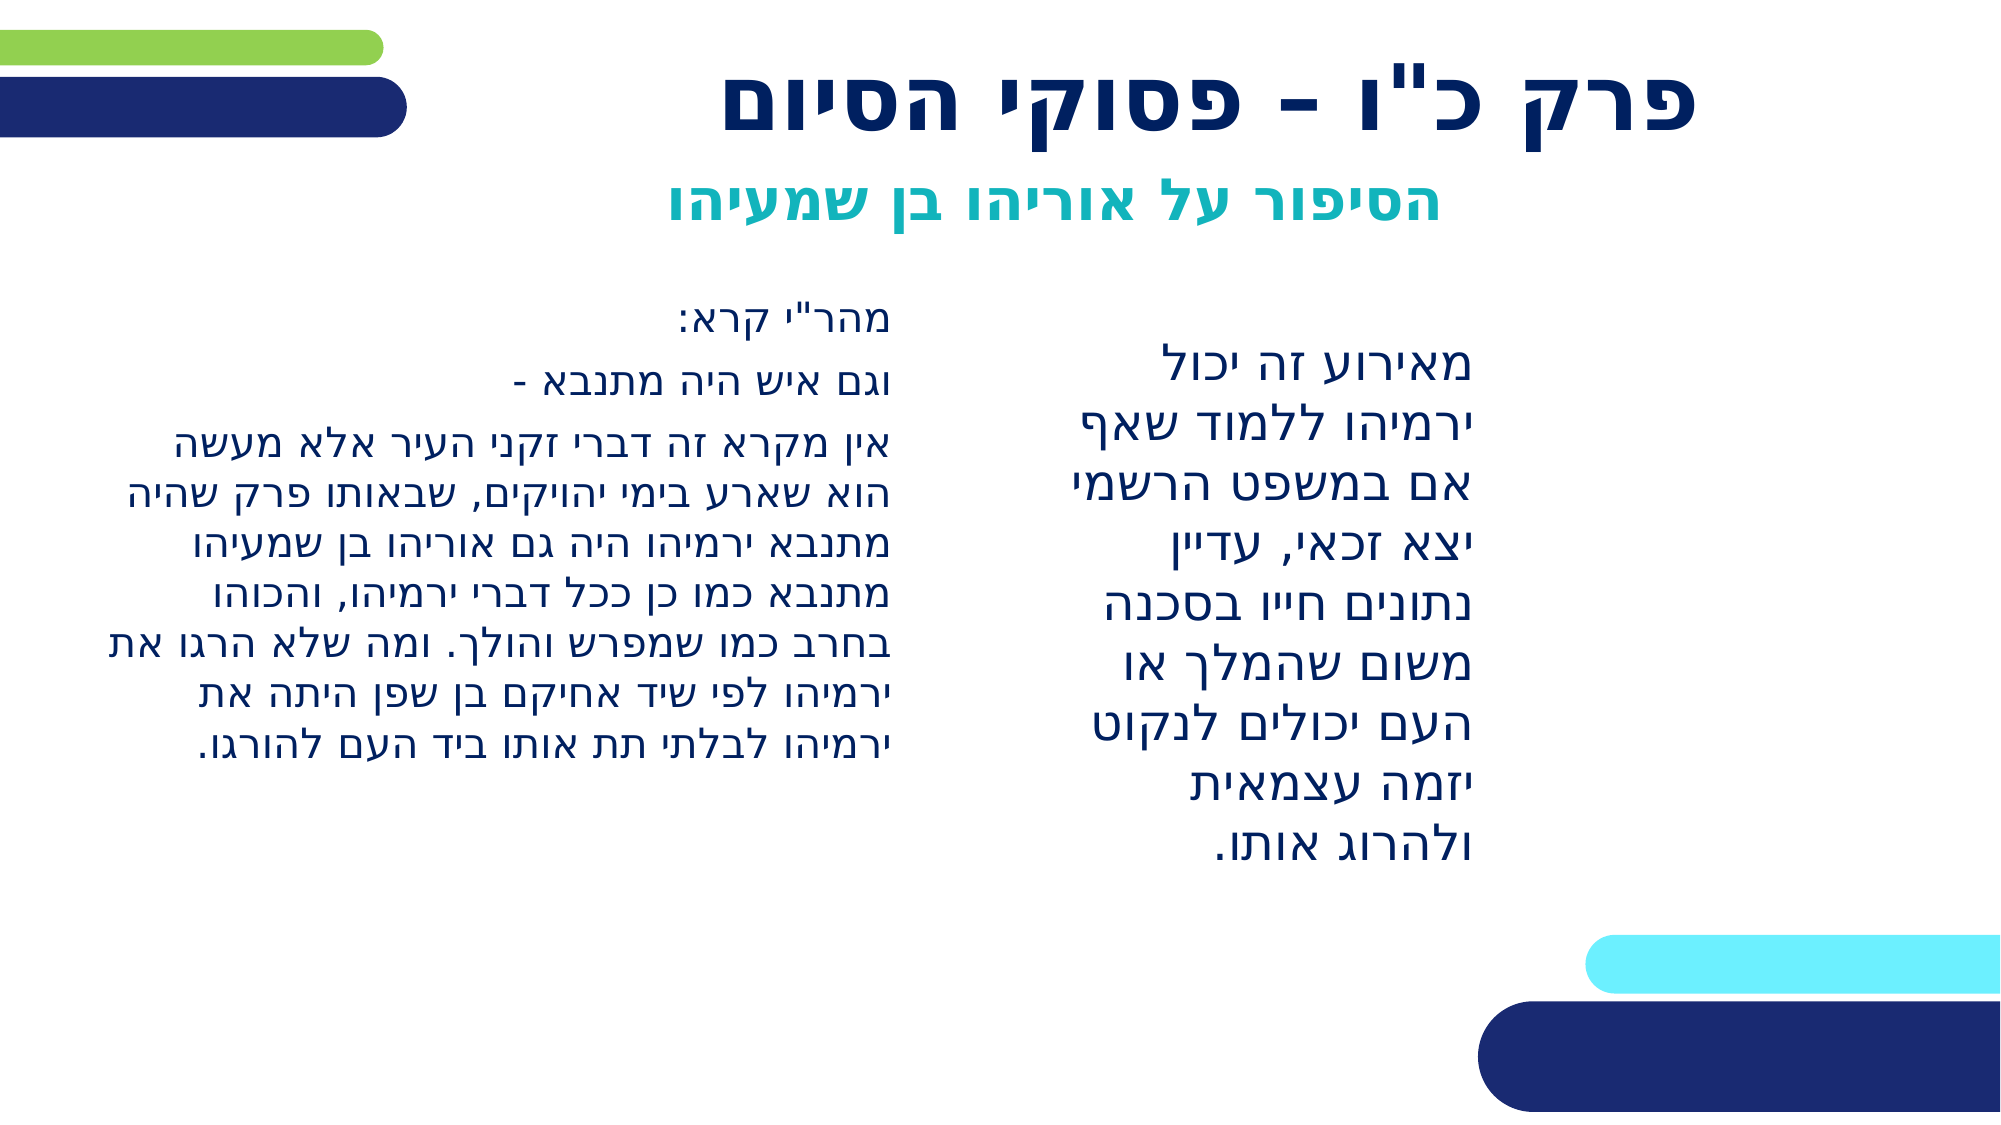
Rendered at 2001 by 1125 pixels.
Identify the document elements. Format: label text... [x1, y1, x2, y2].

list מהר"י קרא: וגם איש היה מתנבא - אין מקרא זה דברי זקני העיר אלא מעשה הוא שארע בימי יהויקים, שבאותו פרק שהיה מתנבא ירמיהו היה גם אוריהו בן שמעיהו מתנבא כמו כן ככל דברי ירמיהו, והכוהו בחרב כמו שמפרש והולך. ומה שלא הרגו את ירמיהו לפי שיד אחיקם בן שפן היתה את ירמיהו לבלתי תת אותו ביד העם להורגו. [84, 283, 923, 965]
title פרק כ"ו – פסוקי הסיום [418, 34, 2000, 154]
text_box מאירוע זה יכול ירמיהו ללמוד שאף אם במשפט הרשמי יצא זכאי, עדיין נתונים חייו בסכנה משום שהמלך או העם יכולים לנקוט יזמה עצמאית ולהרוג אותו. [1057, 323, 1490, 939]
list הסיפור על אוריהו בן שמעיהו [126, 193, 1490, 283]
